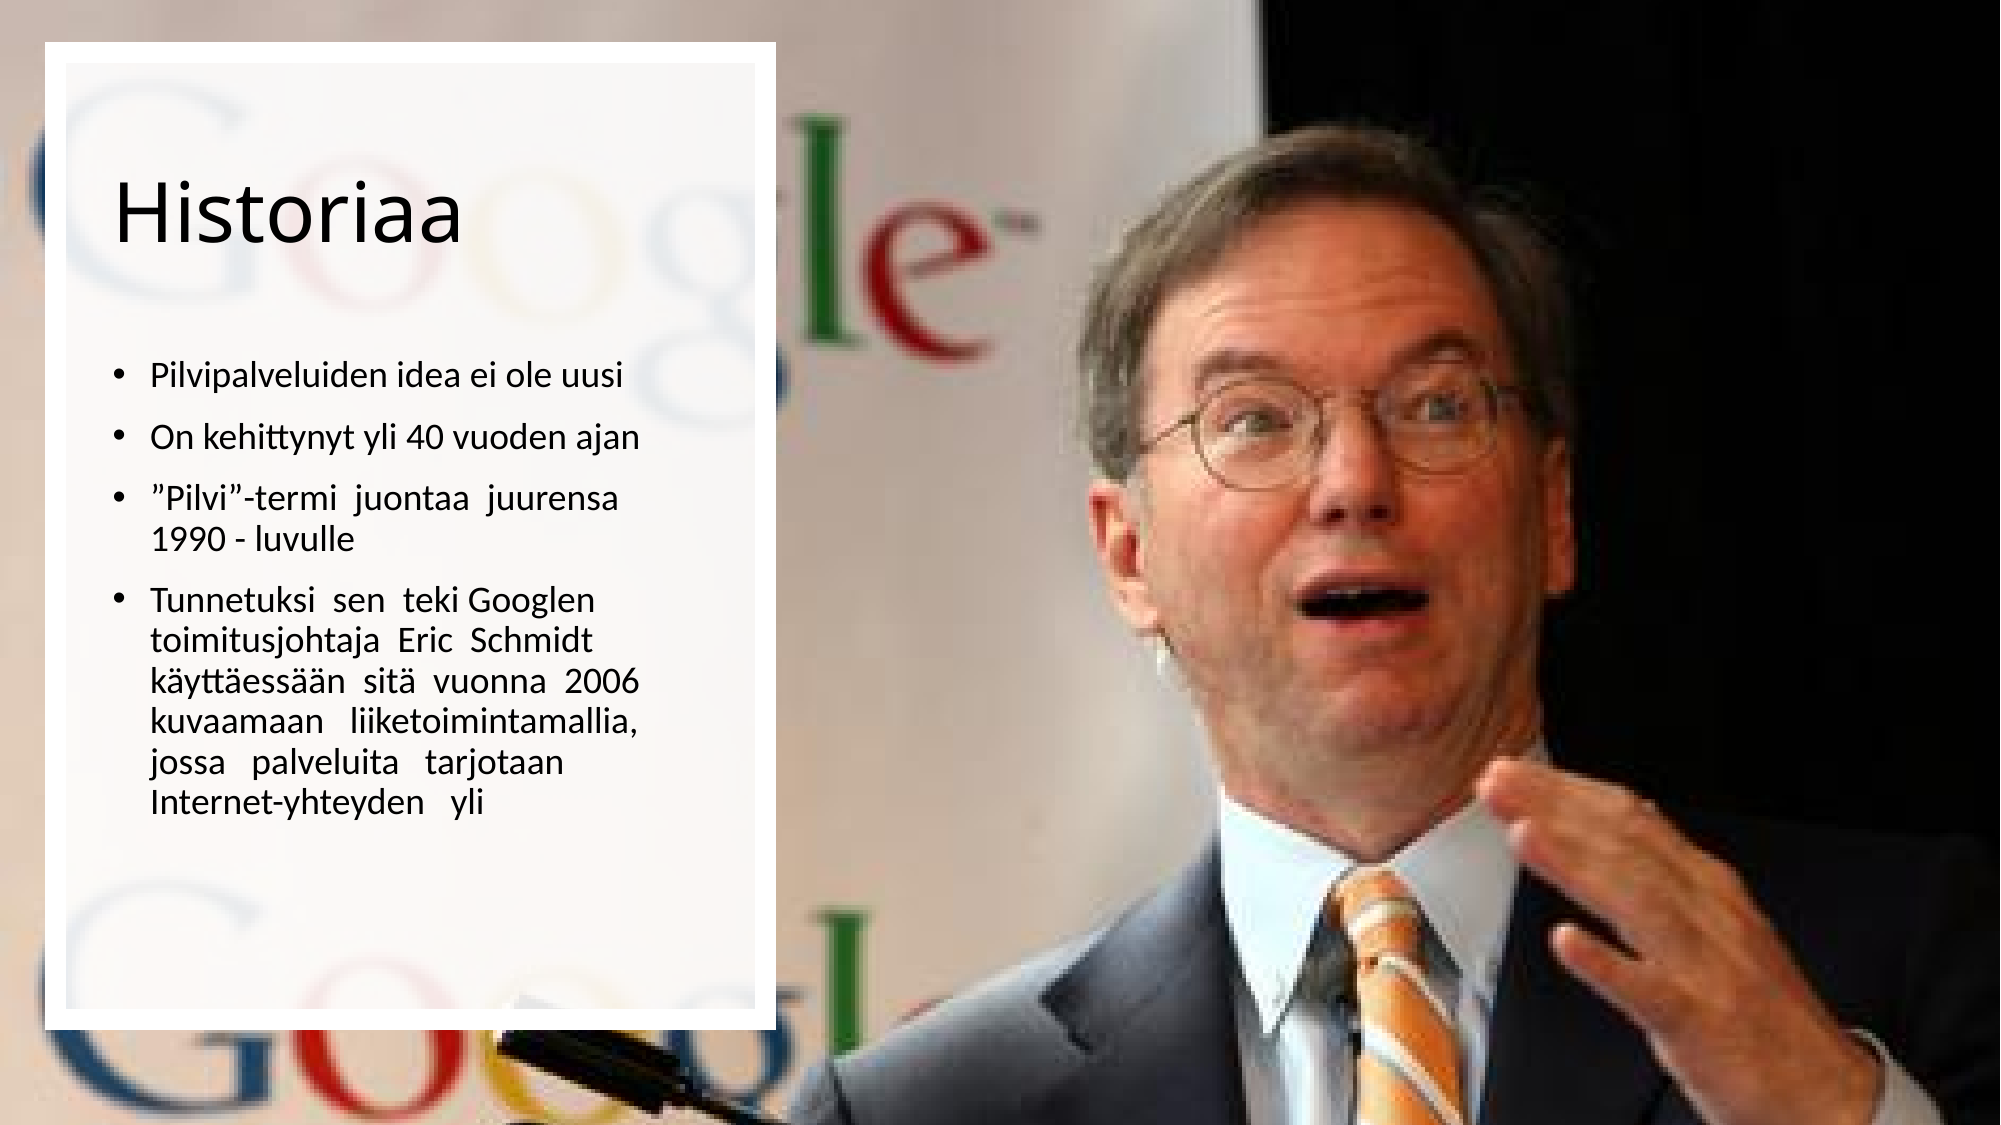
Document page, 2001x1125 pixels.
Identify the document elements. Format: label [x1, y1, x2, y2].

list [0, 0, 2000, 1125]
